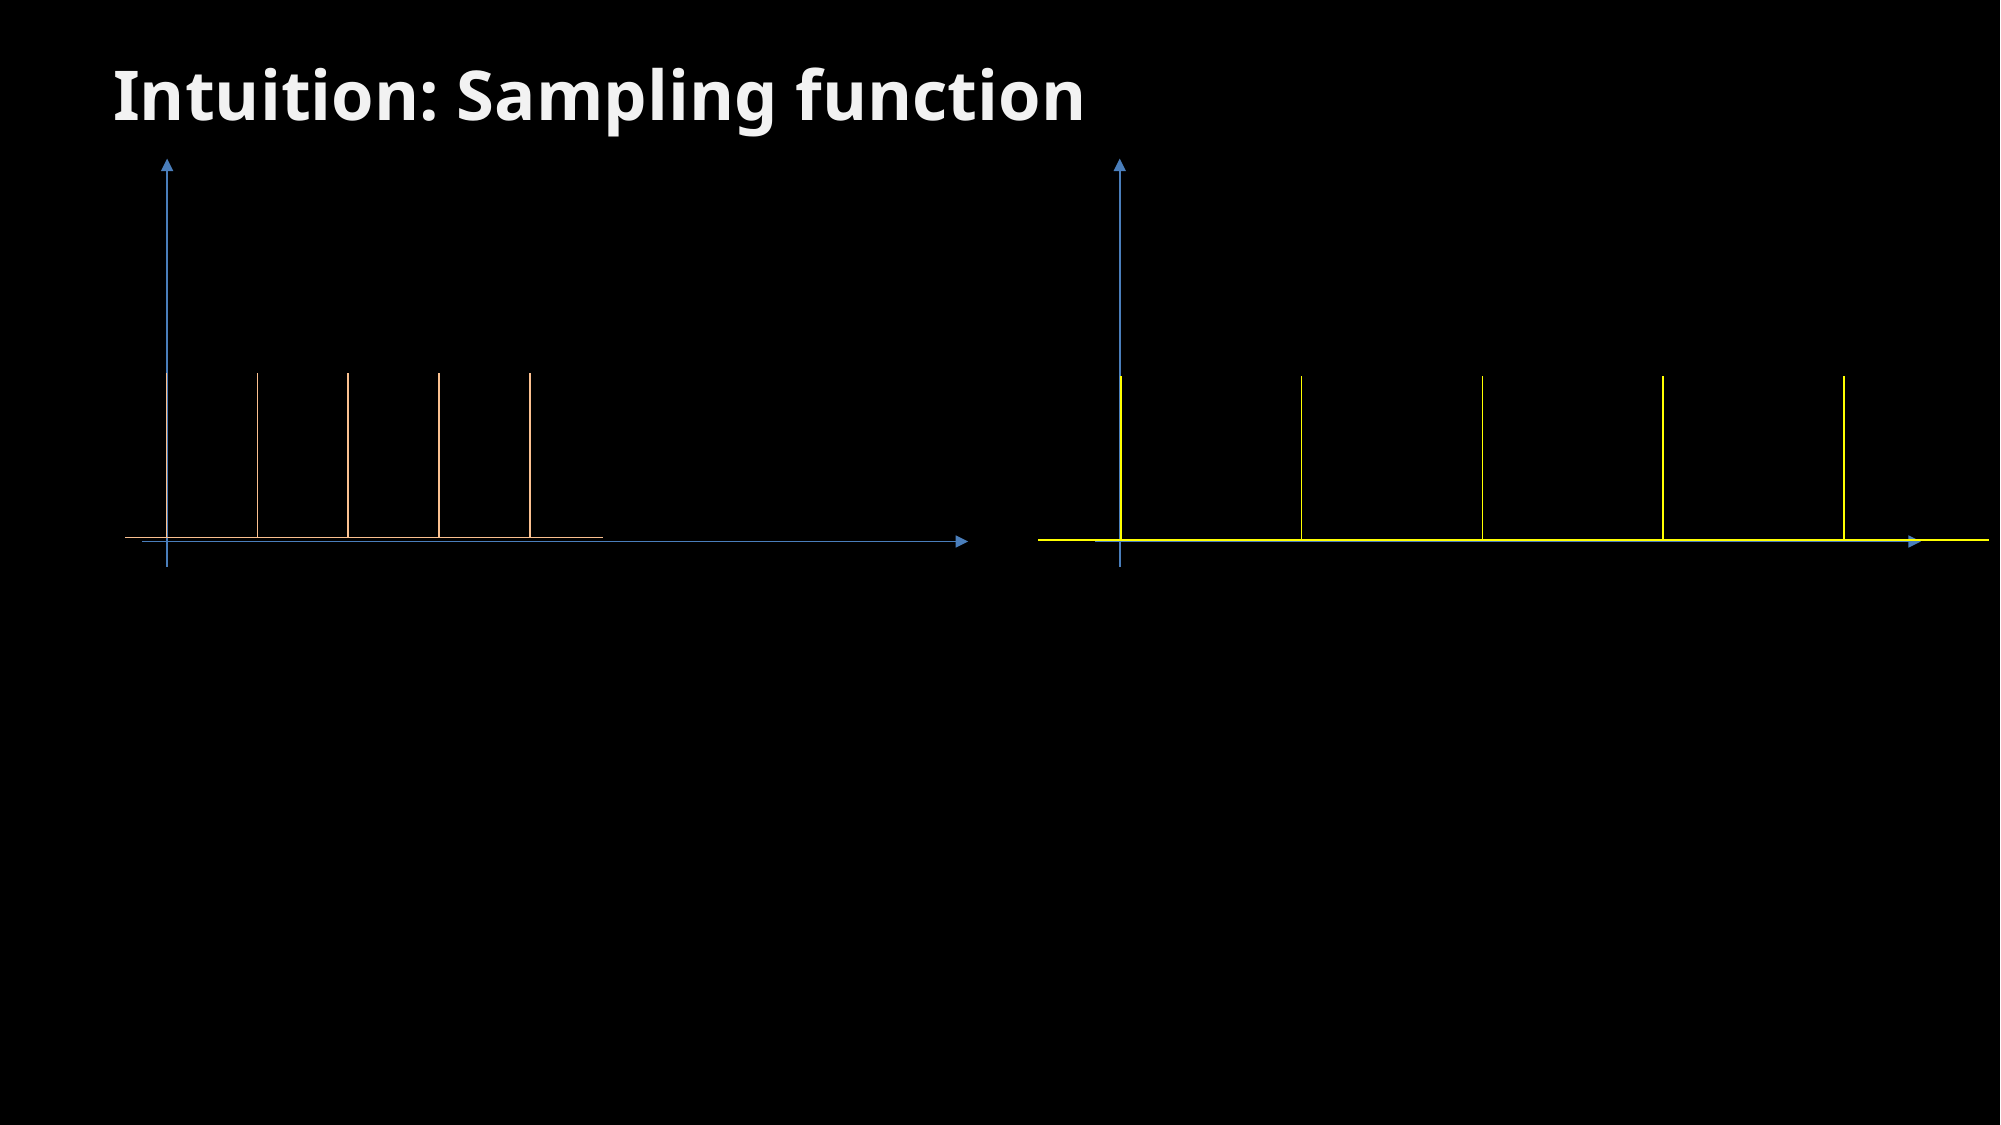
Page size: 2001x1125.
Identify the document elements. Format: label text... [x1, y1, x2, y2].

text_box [1037, 375, 1990, 541]
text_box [124, 372, 604, 538]
title Intuition: Sampling function [99, 36, 1910, 151]
